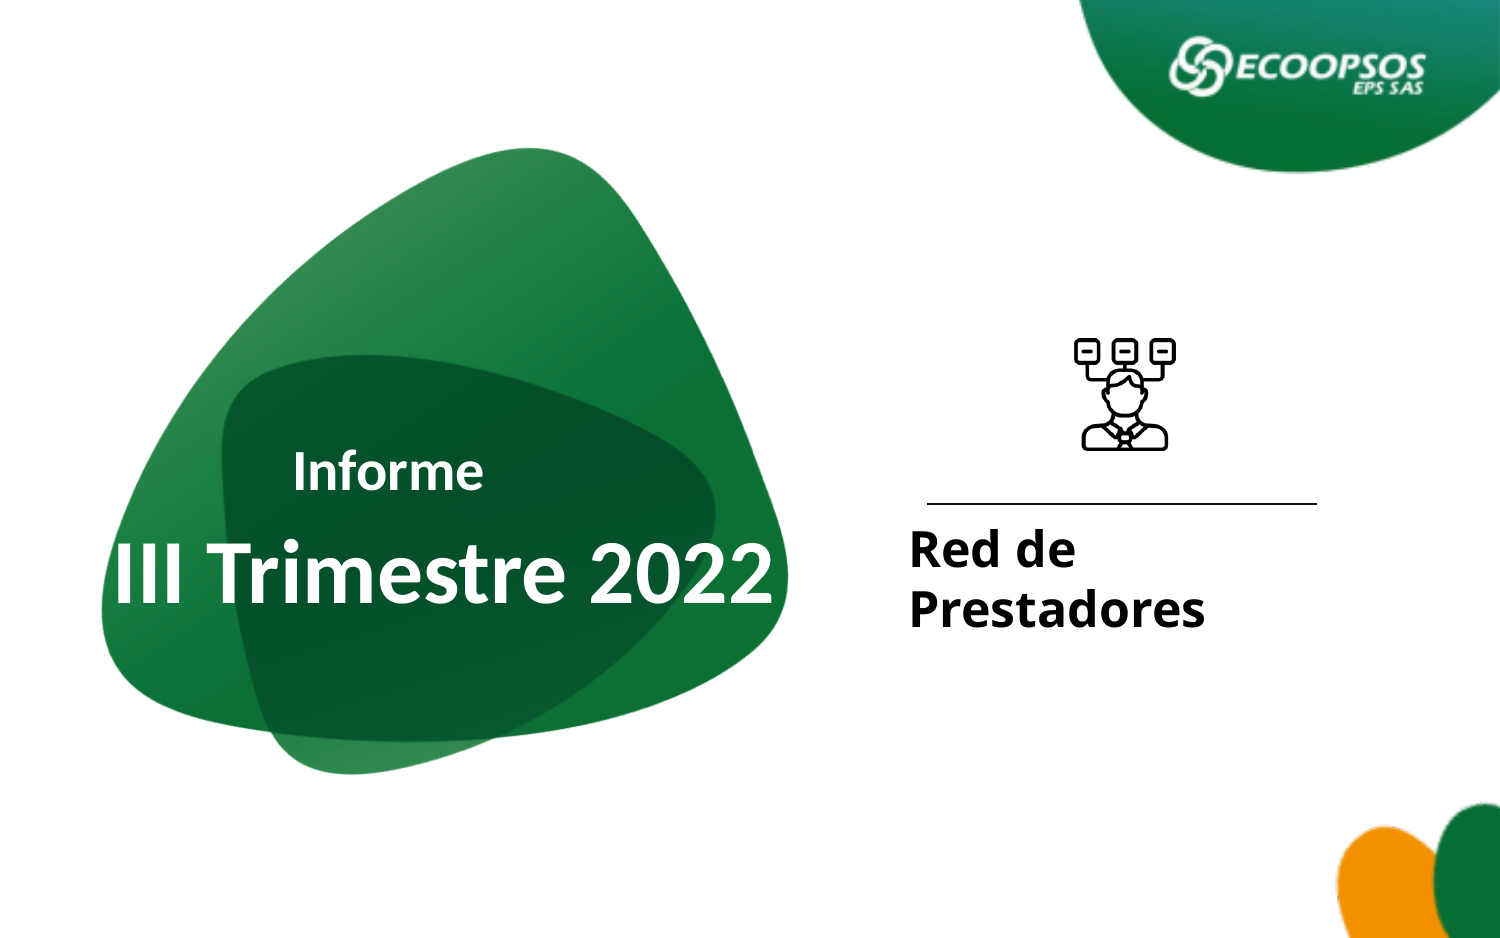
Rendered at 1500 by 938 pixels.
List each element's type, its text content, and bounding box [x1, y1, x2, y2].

text_box III Trimestre 2022 [885, 504, 984, 629]
text_box Informe [885, 424, 1164, 504]
text_box Red de Prestadores [893, 510, 1389, 645]
picture [0, 0, 1500, 938]
